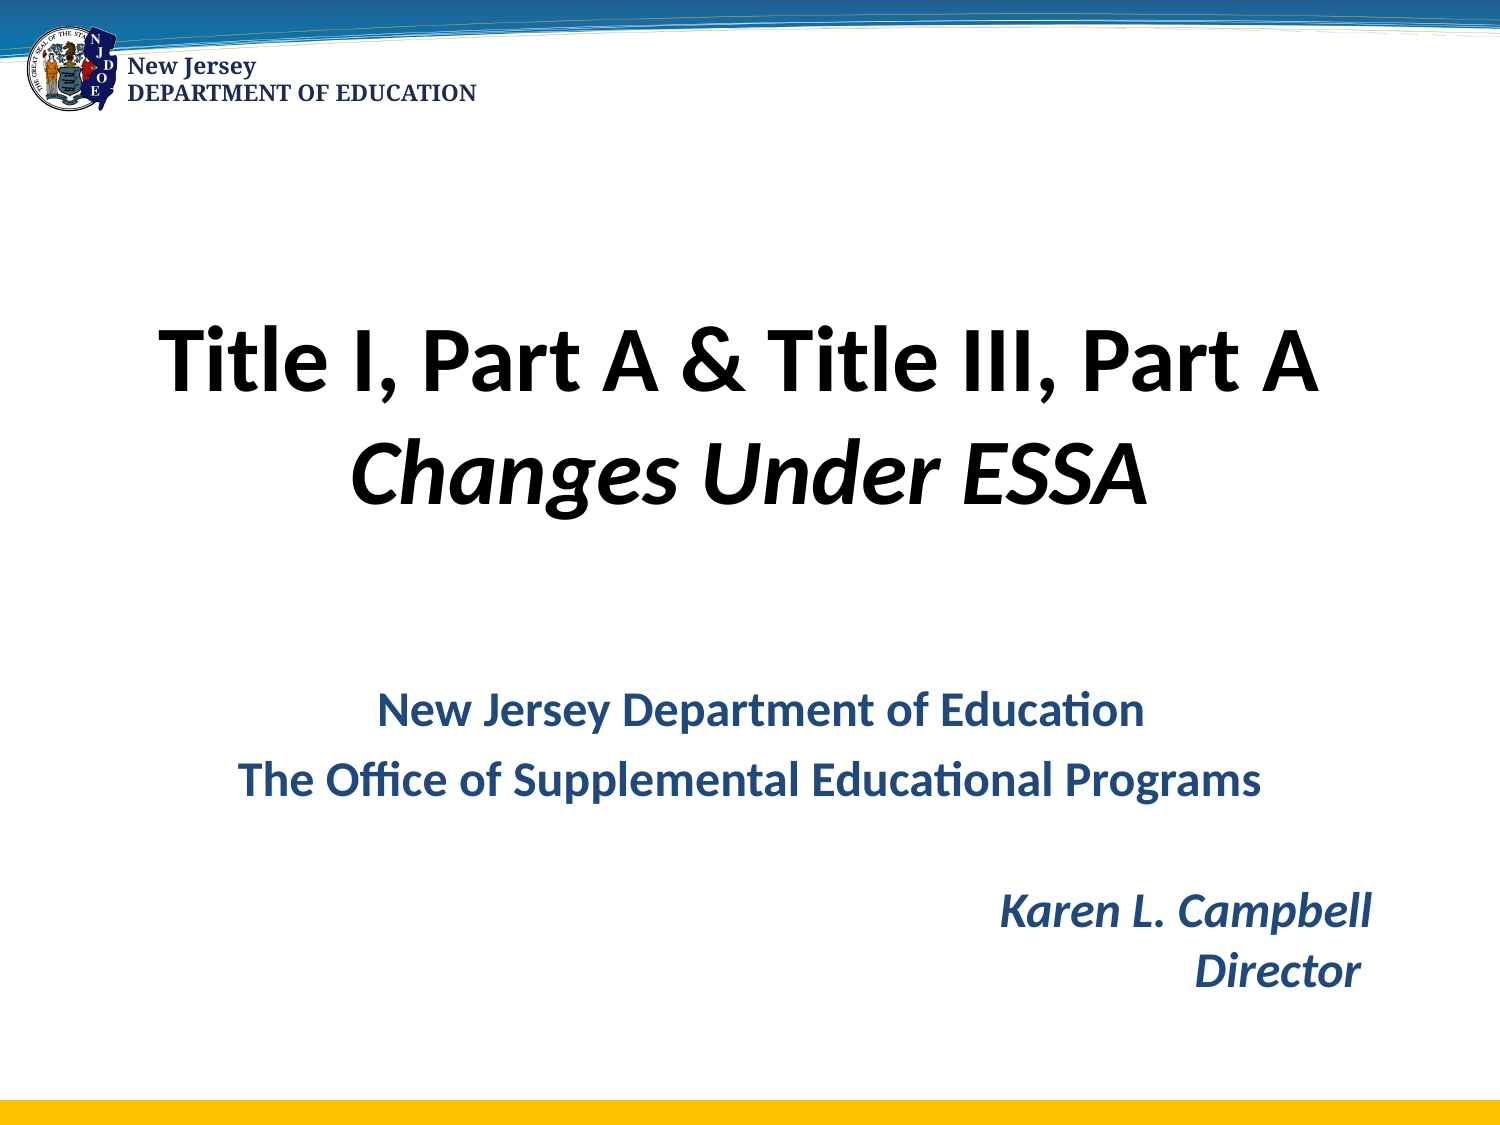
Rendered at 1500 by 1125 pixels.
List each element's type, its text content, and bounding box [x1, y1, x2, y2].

list New Jersey Department of Education The Office of Supplemental Educational Programs [165, 668, 1335, 837]
list Karen L. Campbell Director [712, 869, 1388, 1041]
title Title I, Part A & Title III, Part A Changes Under ESSA [112, 246, 1388, 575]
picture [0, 0, 1500, 114]
